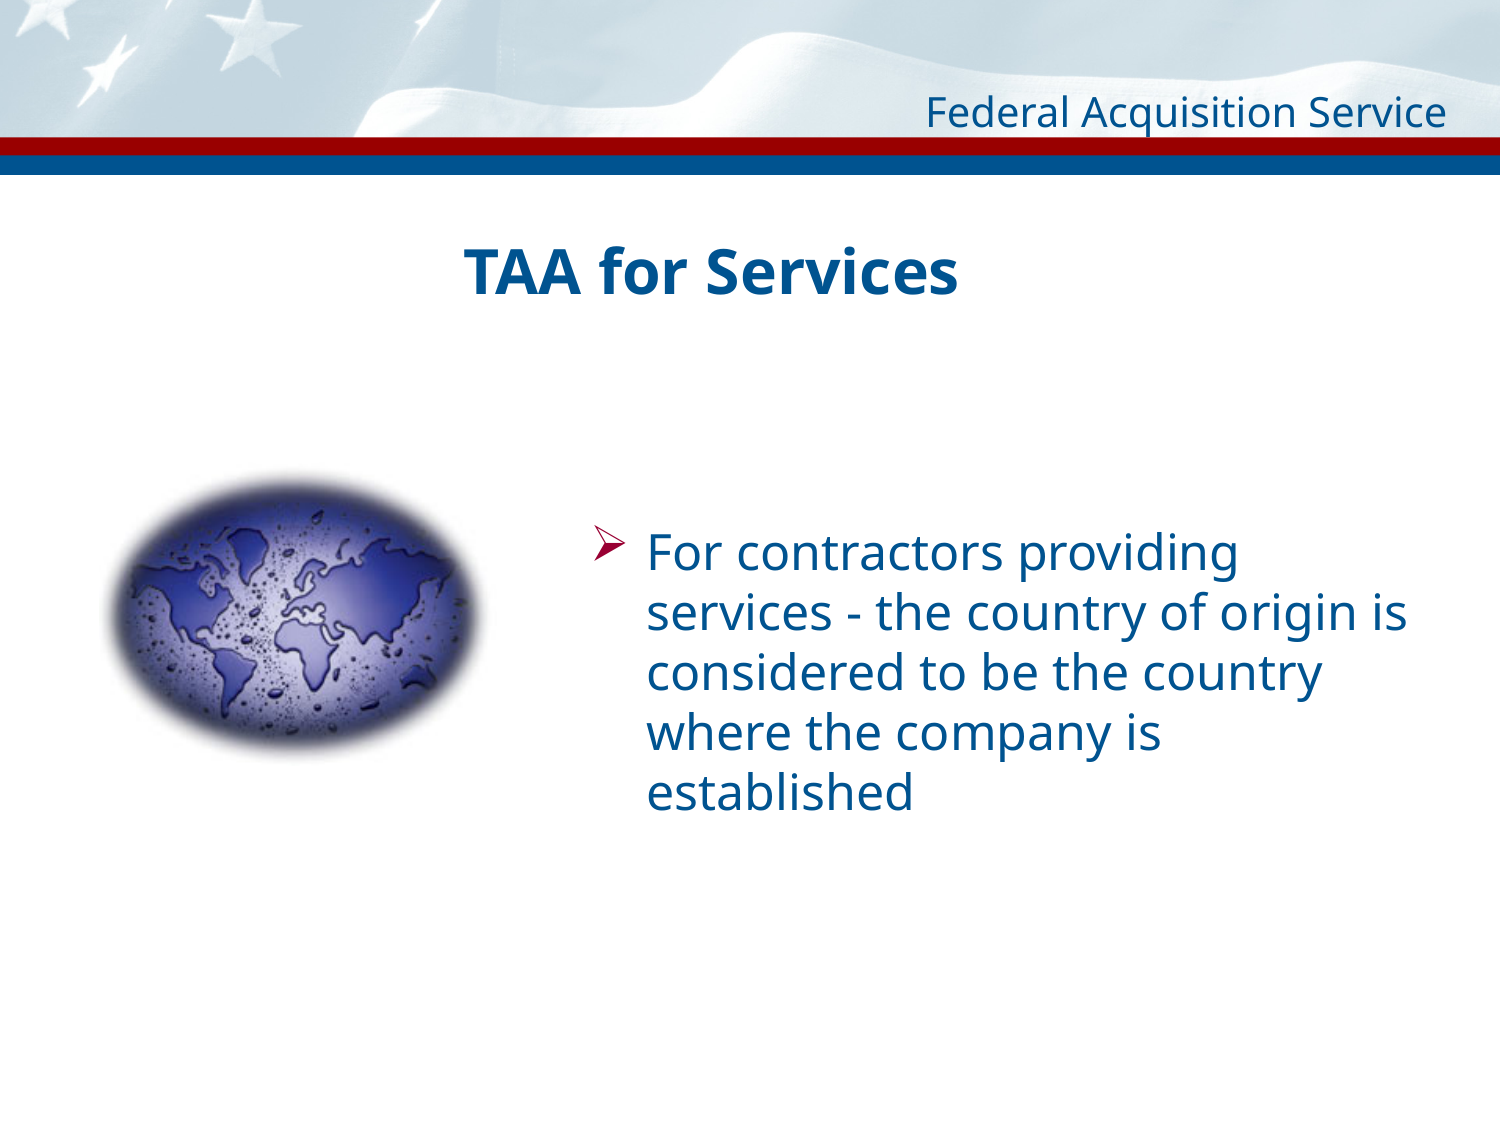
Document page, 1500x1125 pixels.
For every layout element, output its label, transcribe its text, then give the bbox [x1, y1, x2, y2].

picture [0, 0, 1500, 137]
picture [99, 462, 497, 766]
picture [1133, 107, 1145, 124]
title TAA for Services [74, 224, 1350, 317]
list For contractors providing services - the country of origin is considered to be the country where the company is established [574, 512, 1425, 851]
